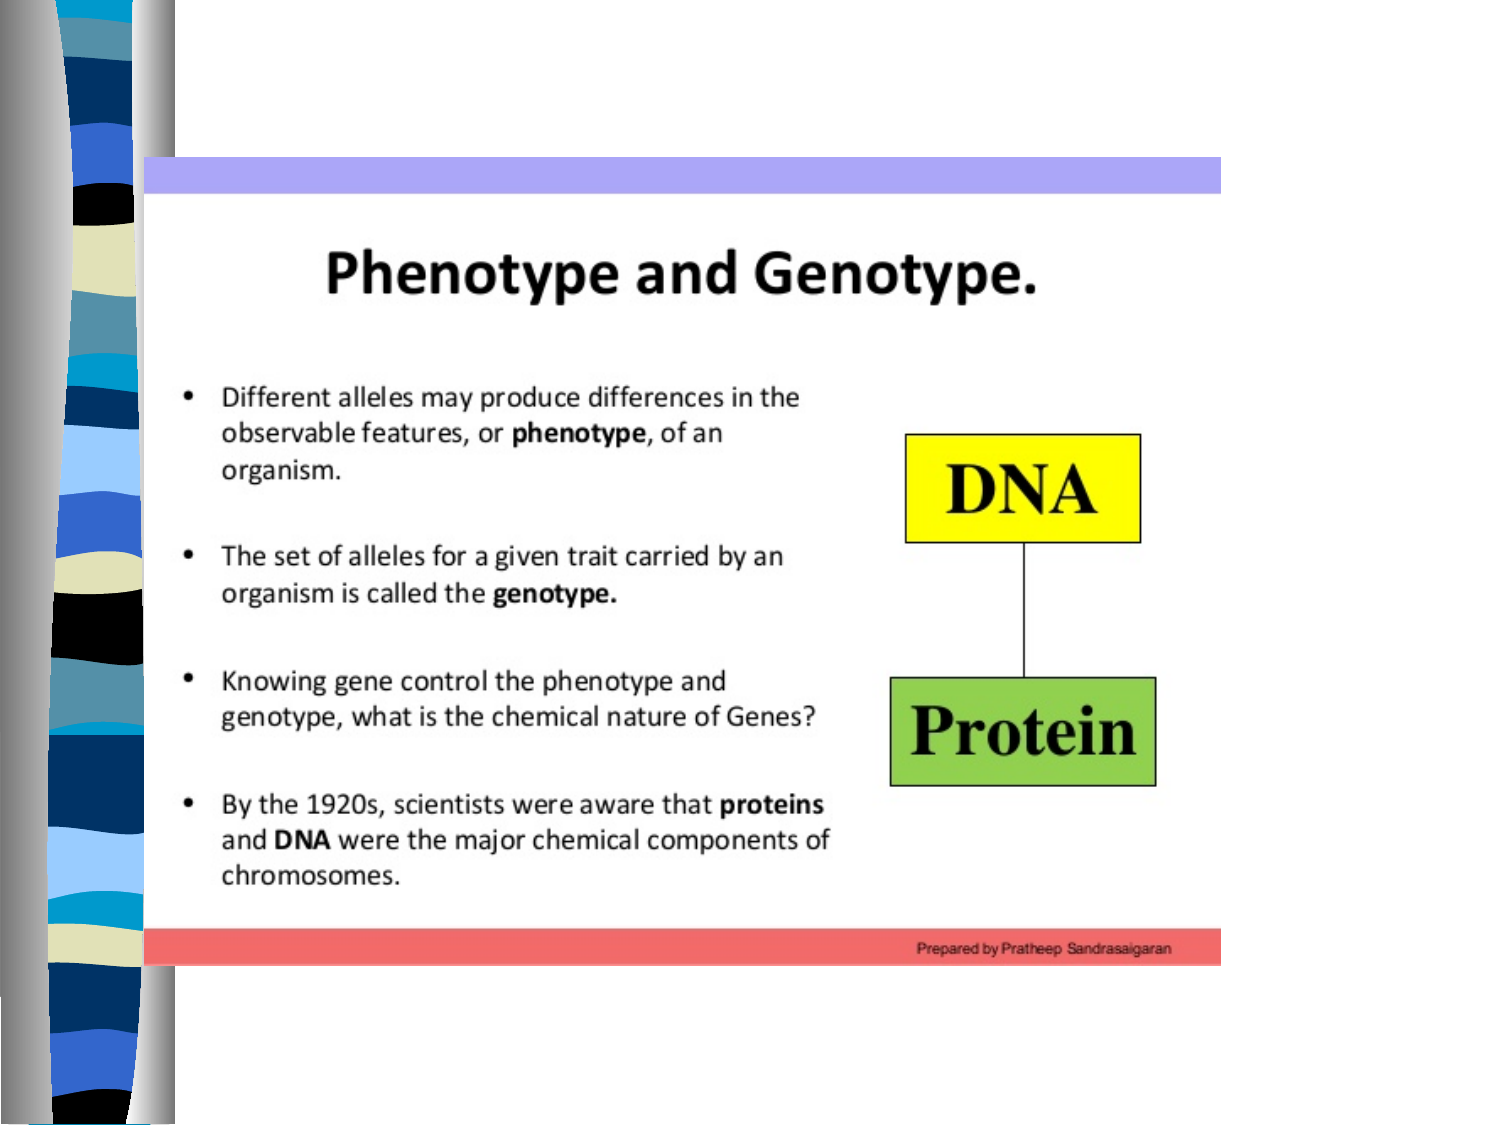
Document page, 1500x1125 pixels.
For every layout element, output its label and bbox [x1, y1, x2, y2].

picture [144, 157, 1221, 966]
